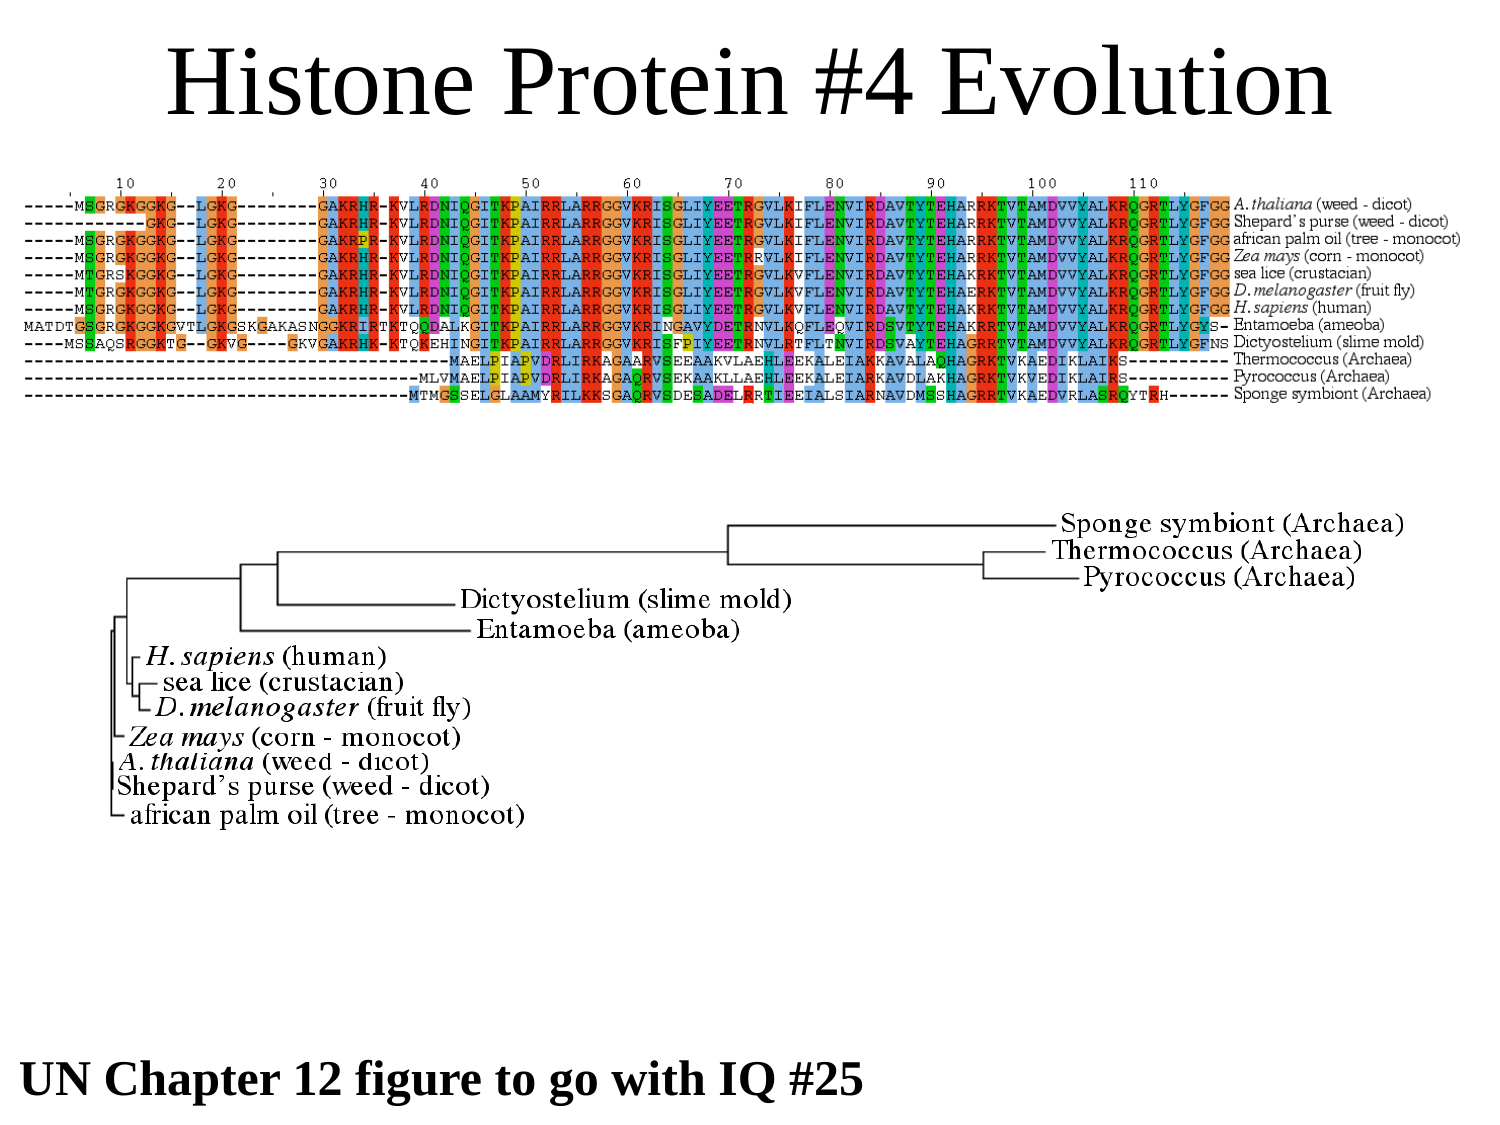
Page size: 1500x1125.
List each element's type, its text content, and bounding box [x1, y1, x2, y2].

title UN Chapter 12 figure to go with IQ #25 [0, 1026, 884, 1125]
picture [12, 167, 1476, 414]
text_box Histone Protein #4 Evolution [0, 7, 1500, 143]
picture [98, 502, 1410, 840]
